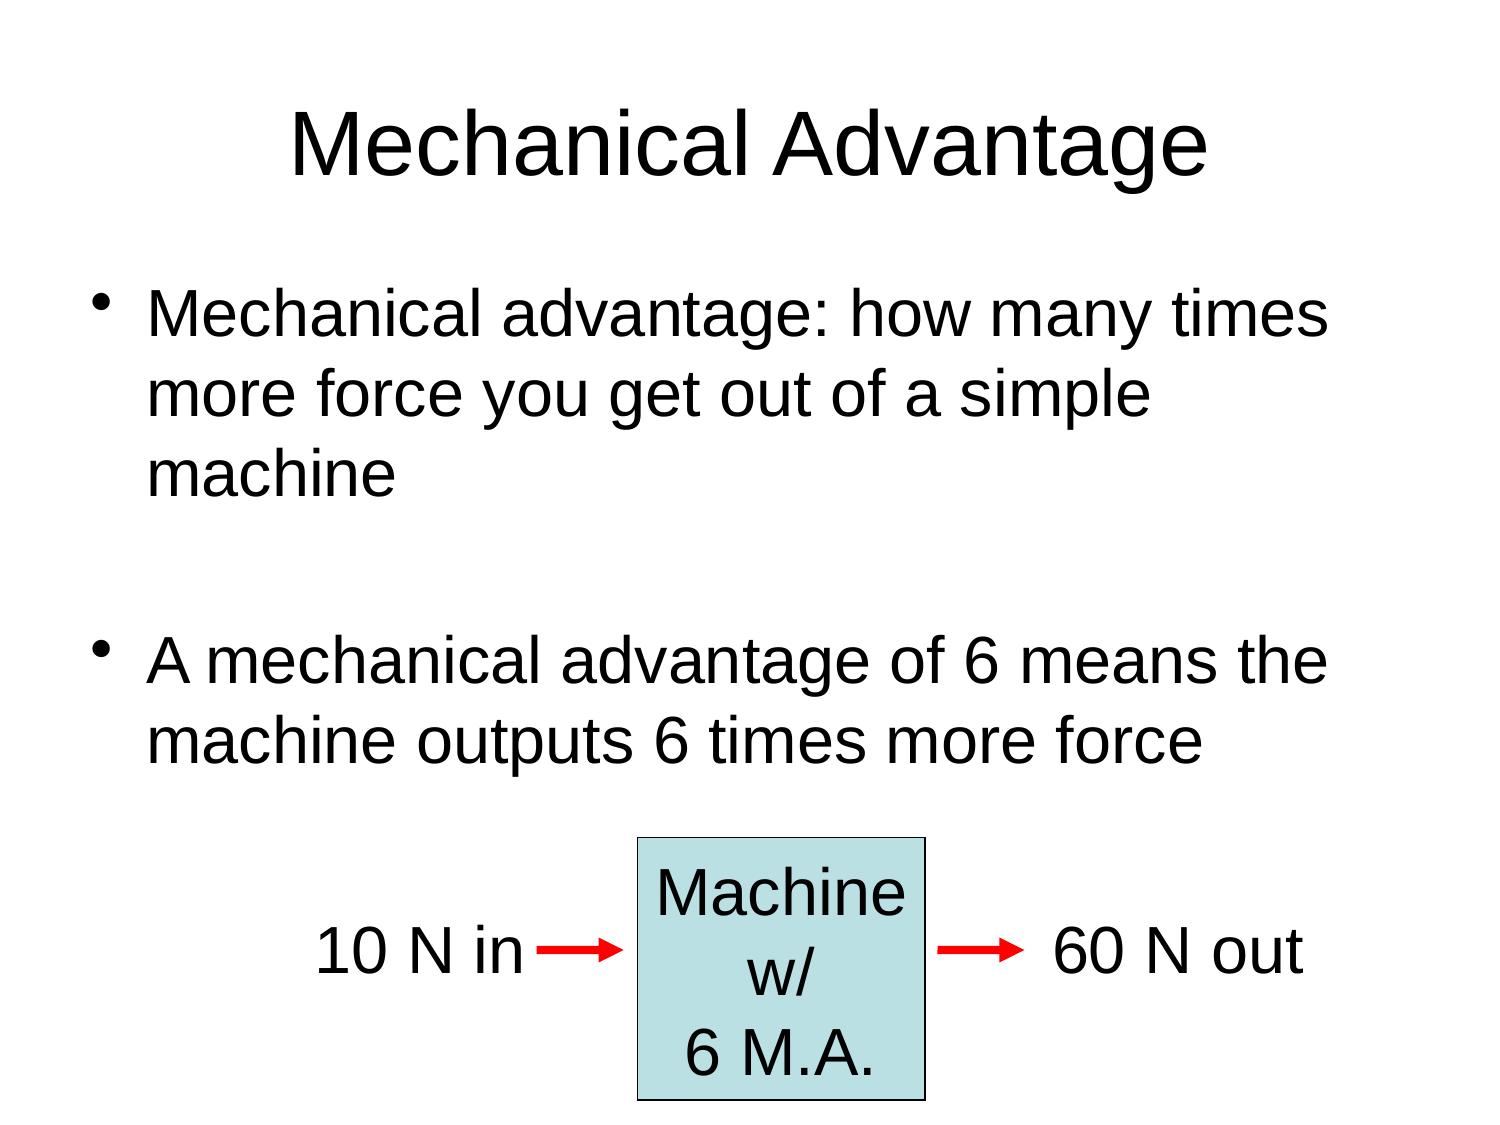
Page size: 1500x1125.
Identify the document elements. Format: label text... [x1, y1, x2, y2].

text_box Machine w/ 6 M.A. [637, 837, 925, 1100]
text_box [937, 943, 1025, 957]
list Mechanical advantage: how many times more force you get out of a simple machine A mechanical advantage of 6 means the machine outputs 6 times more force [74, 262, 1426, 1006]
text_box 10 N in [300, 899, 563, 995]
text_box 60 N out [1037, 899, 1350, 995]
title Mechanical Advantage [74, 44, 1426, 233]
text_box [536, 943, 624, 957]
